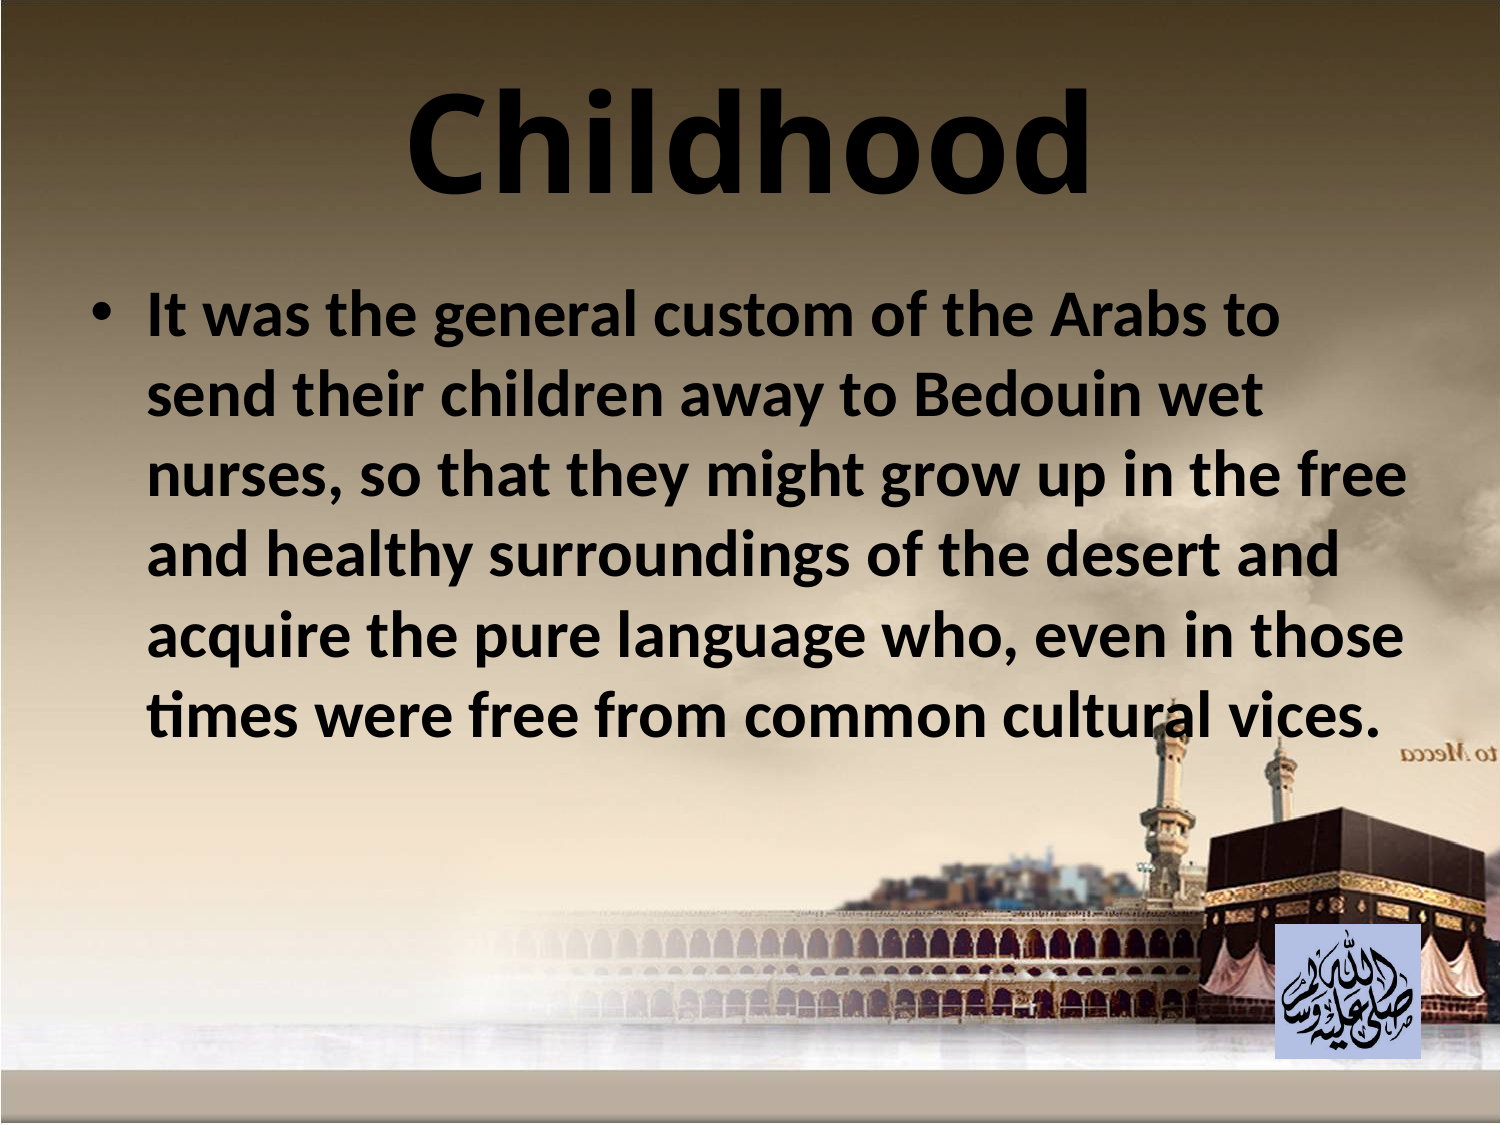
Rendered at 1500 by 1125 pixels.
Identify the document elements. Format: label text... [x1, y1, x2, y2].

title Childhood [75, 45, 1425, 233]
list It was the general custom of the Arabs to send their children away to Bedouin wet nurses, so that they might grow up in the free and healthy surroundings of the desert and acquire the pure language who, even in those times were free from common cultural vices. [75, 262, 1425, 1005]
picture [0, 0, 1500, 1125]
